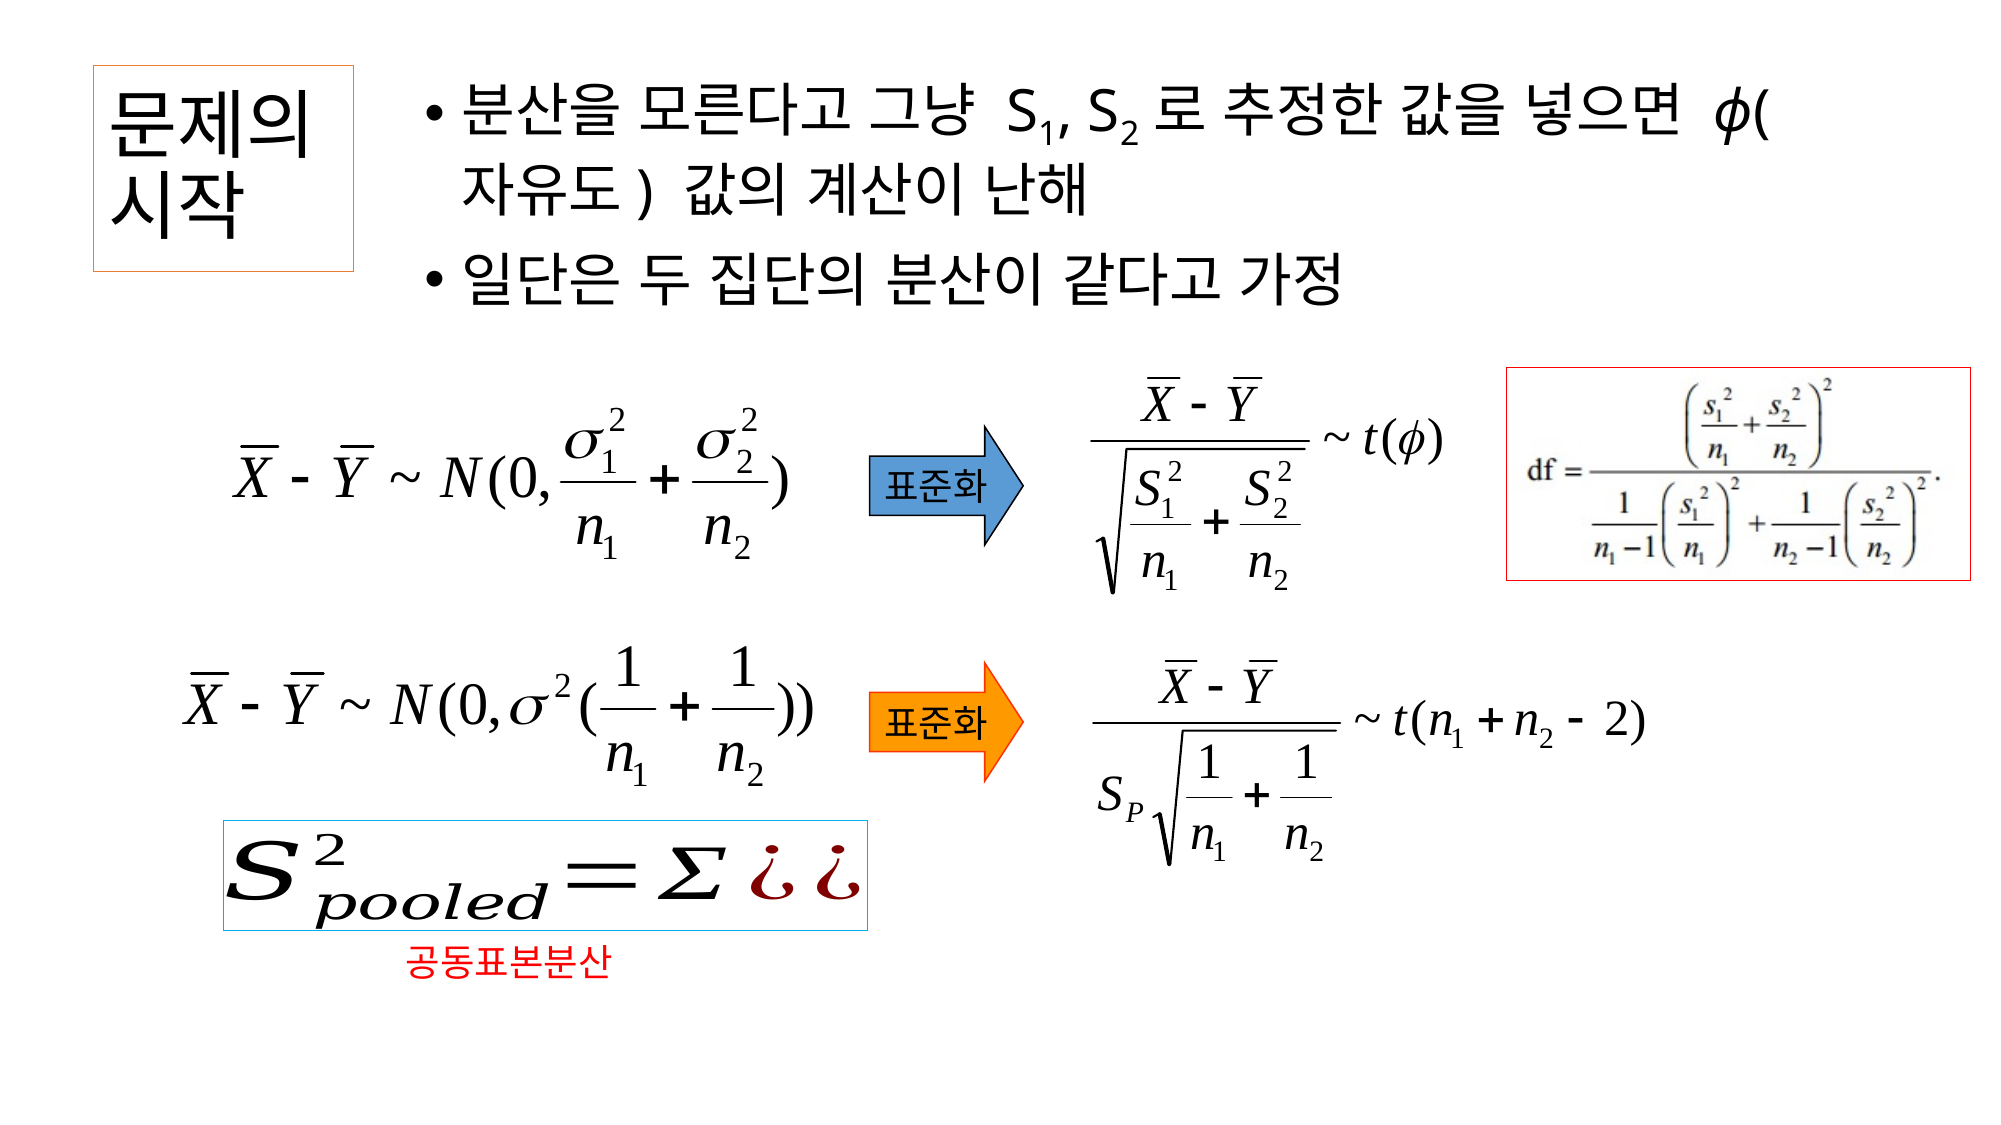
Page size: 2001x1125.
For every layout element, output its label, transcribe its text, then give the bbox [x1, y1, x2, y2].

title 문제의 시작 [93, 65, 354, 272]
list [220, 391, 799, 573]
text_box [170, 628, 825, 800]
text_box 공동표본분산 [391, 931, 628, 992]
text_box 표준화 [869, 426, 1024, 545]
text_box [1082, 367, 1455, 607]
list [1084, 651, 1657, 876]
picture [1506, 367, 1971, 581]
list 분산을 모른다고 그냥 S1, S2로 추정한 값을 넣으면 ф(자유도) 값의 계산이 난해 일단은 두 집단의 분산이 같다고 가정 [409, 65, 1887, 354]
text_box 표준화 [869, 662, 1024, 782]
